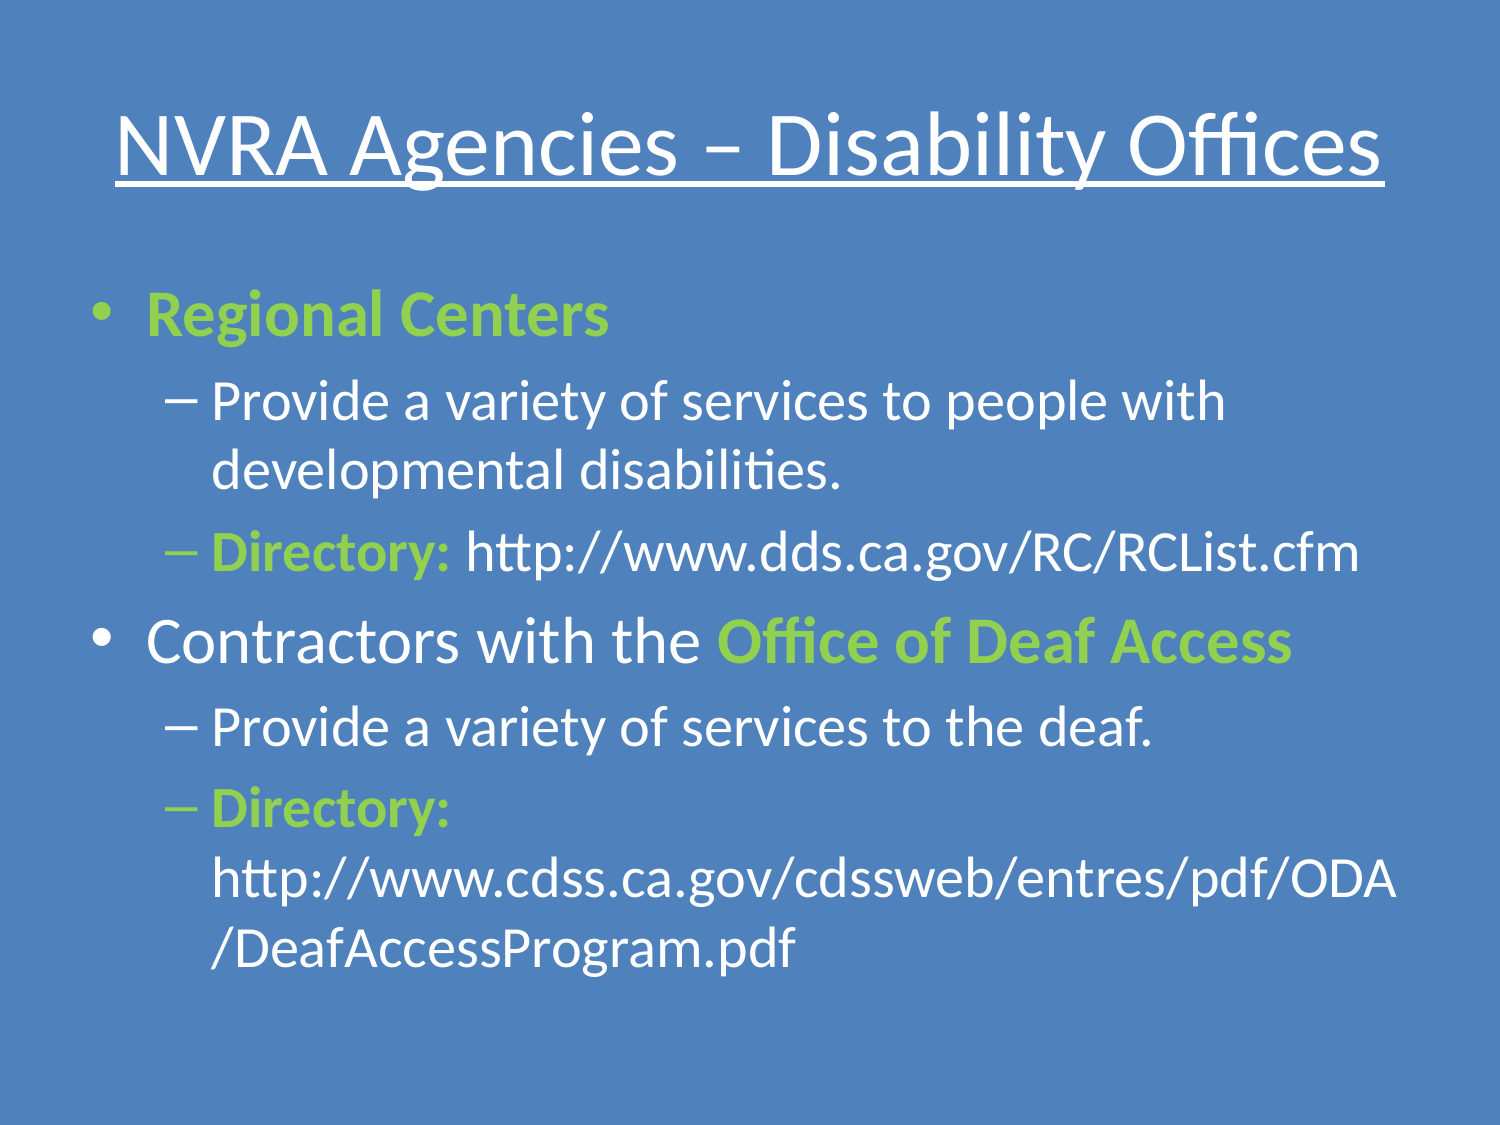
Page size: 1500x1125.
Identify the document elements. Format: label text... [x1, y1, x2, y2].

list Regional Centers Provide a variety of services to people with developmental disabilities. Directory: http://www.dds.ca.gov/RC/RCList.cfm Contractors with the Office of Deaf Access Provide a variety of services to the deaf. Directory: http://www.cdss.ca.gov/cdssweb/entres/pdf/ODA/DeafAccessProgram.pdf [75, 262, 1425, 1075]
title NVRA Agencies – Disability Offices [75, 45, 1425, 233]
